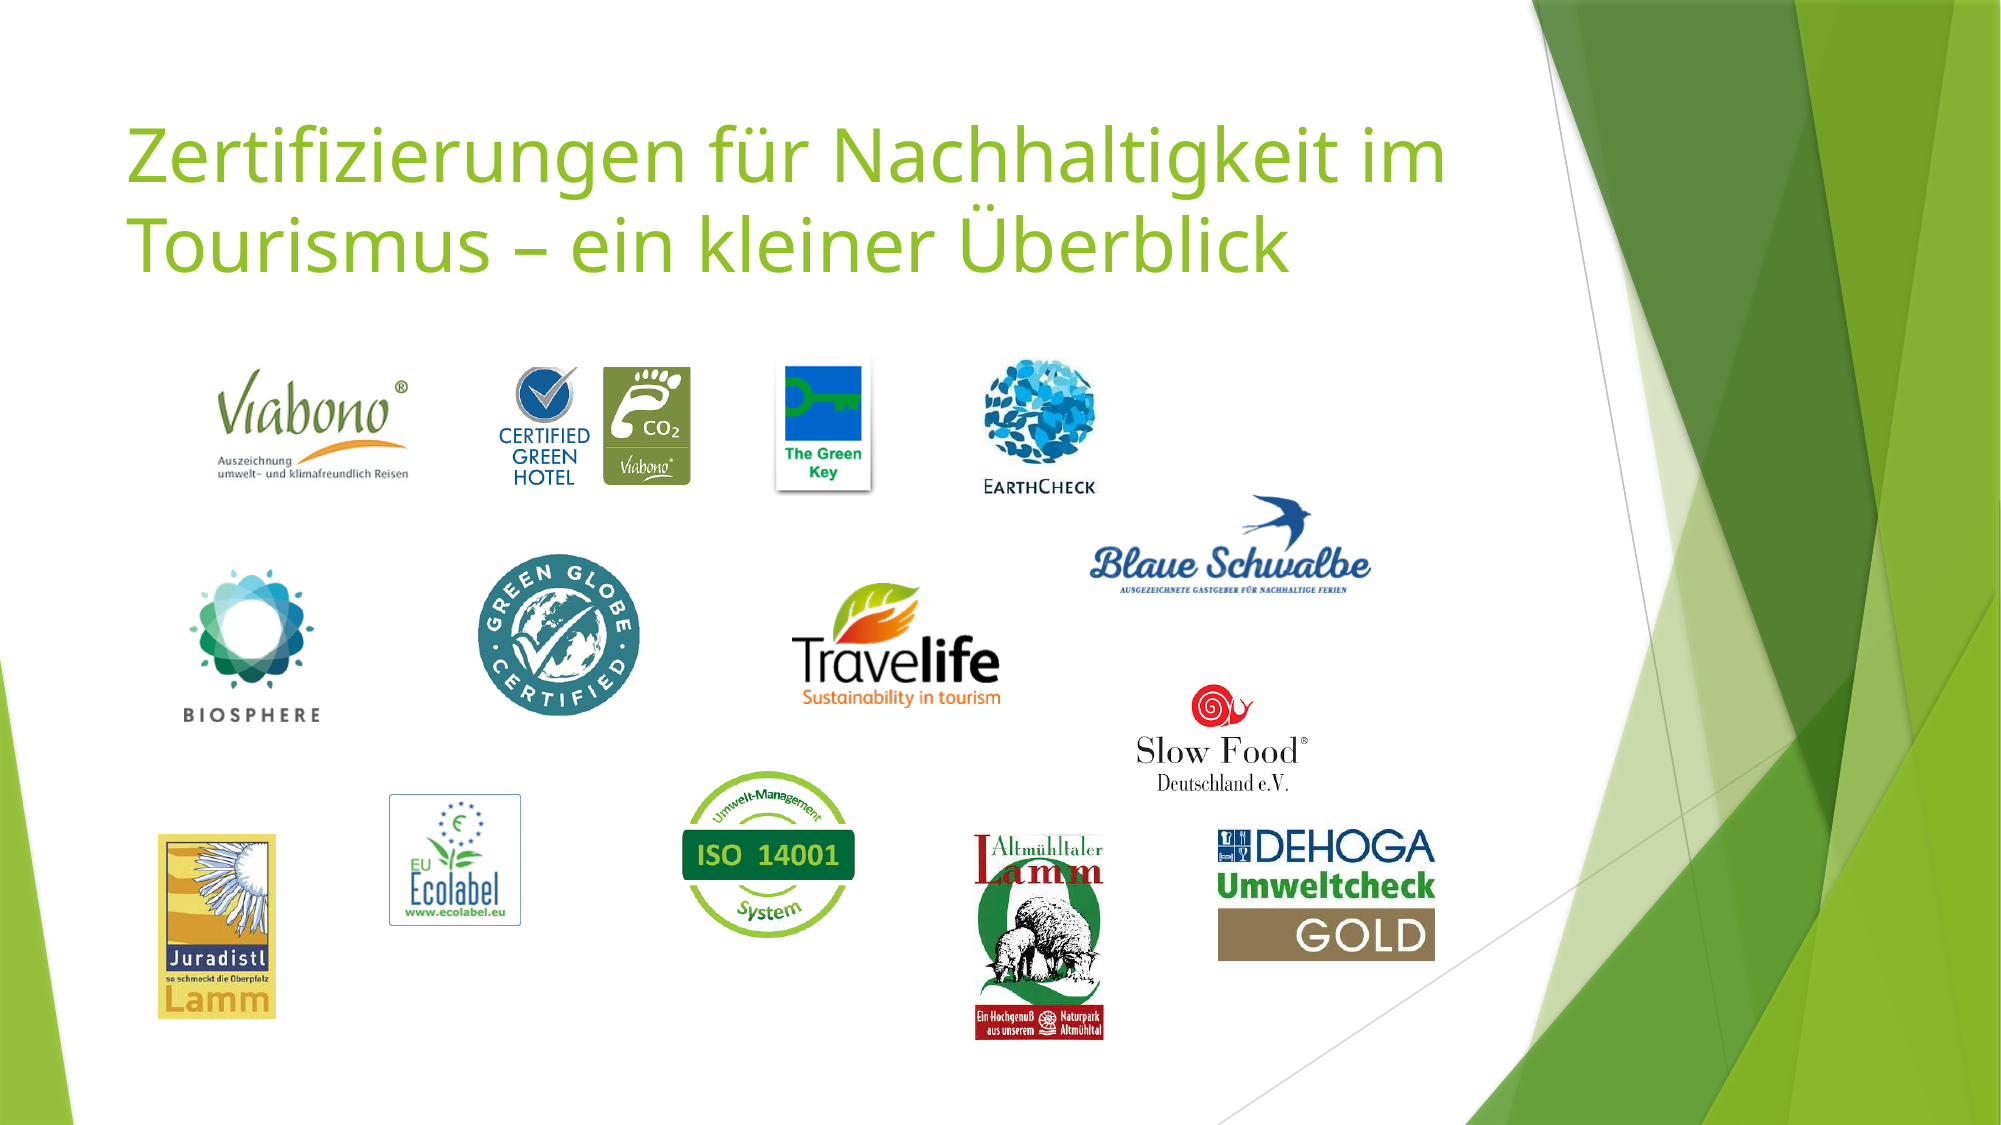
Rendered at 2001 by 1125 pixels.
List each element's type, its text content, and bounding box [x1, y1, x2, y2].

picture [1218, 829, 1435, 962]
title Zertifizierungen für Nachhaltigkeit im Tourismus – ein kleiner Überblick [111, 99, 1522, 317]
picture [972, 833, 1106, 1042]
picture [158, 833, 276, 1019]
picture [184, 569, 319, 722]
picture [389, 793, 522, 926]
picture [791, 582, 1000, 708]
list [1130, 679, 1309, 813]
picture [491, 367, 701, 486]
picture [456, 535, 662, 734]
picture [946, 357, 1373, 593]
picture [206, 357, 421, 496]
picture [675, 770, 860, 939]
picture [744, 356, 902, 496]
